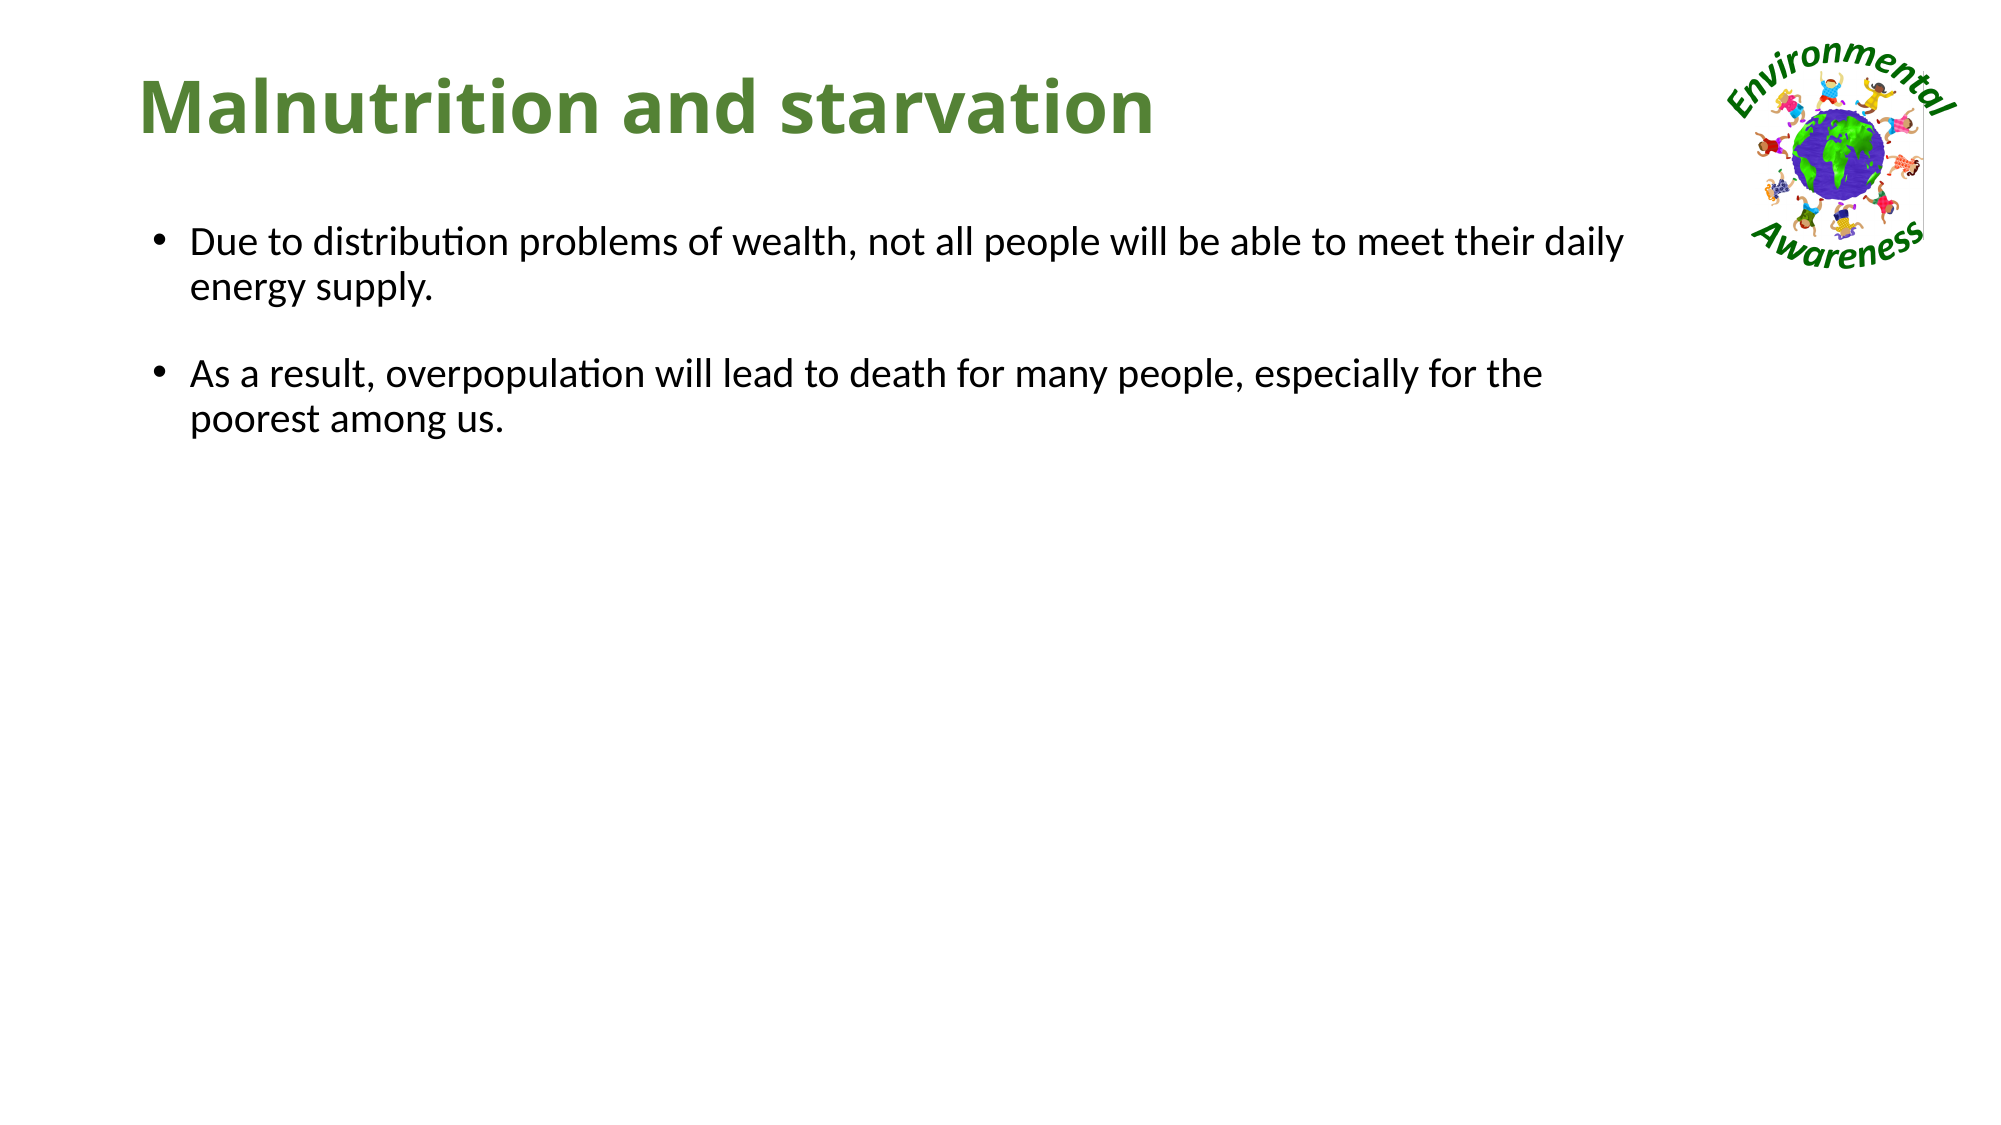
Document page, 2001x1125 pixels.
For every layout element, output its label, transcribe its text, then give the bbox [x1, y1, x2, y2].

list Due to distribution problems of wealth, not all people will be able to meet their daily energy supply. As a result, overpopulation will lead to death for many people, especially for the poorest among us. [137, 212, 1650, 1021]
picture [1716, 35, 1962, 278]
title Malnutrition and starvation [122, 59, 1650, 160]
